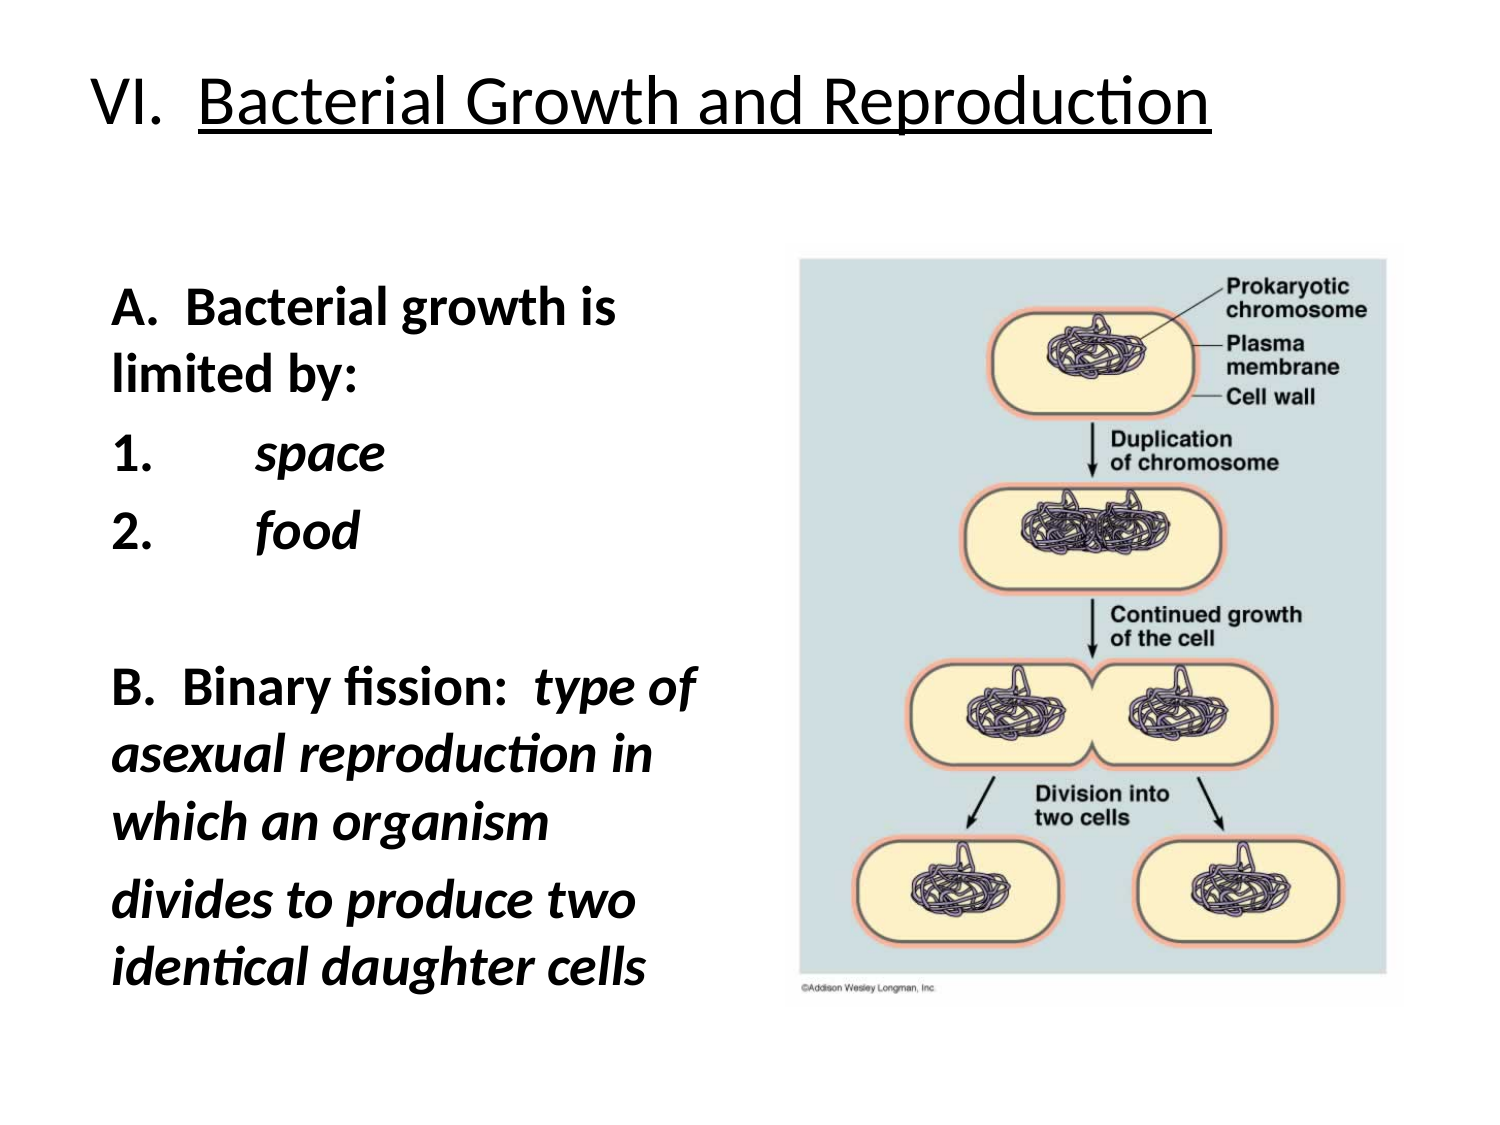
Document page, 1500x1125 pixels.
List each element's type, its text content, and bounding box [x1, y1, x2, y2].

title VI. Bacterial Growth and Reproduction [75, 45, 1425, 233]
picture [785, 243, 1404, 1007]
list A. Bacterial growth is limited by: 1. space 2. food B. Binary fission: type of asexual reproduction in which an organism divides to produce two identical daughter cells [75, 262, 738, 1005]
